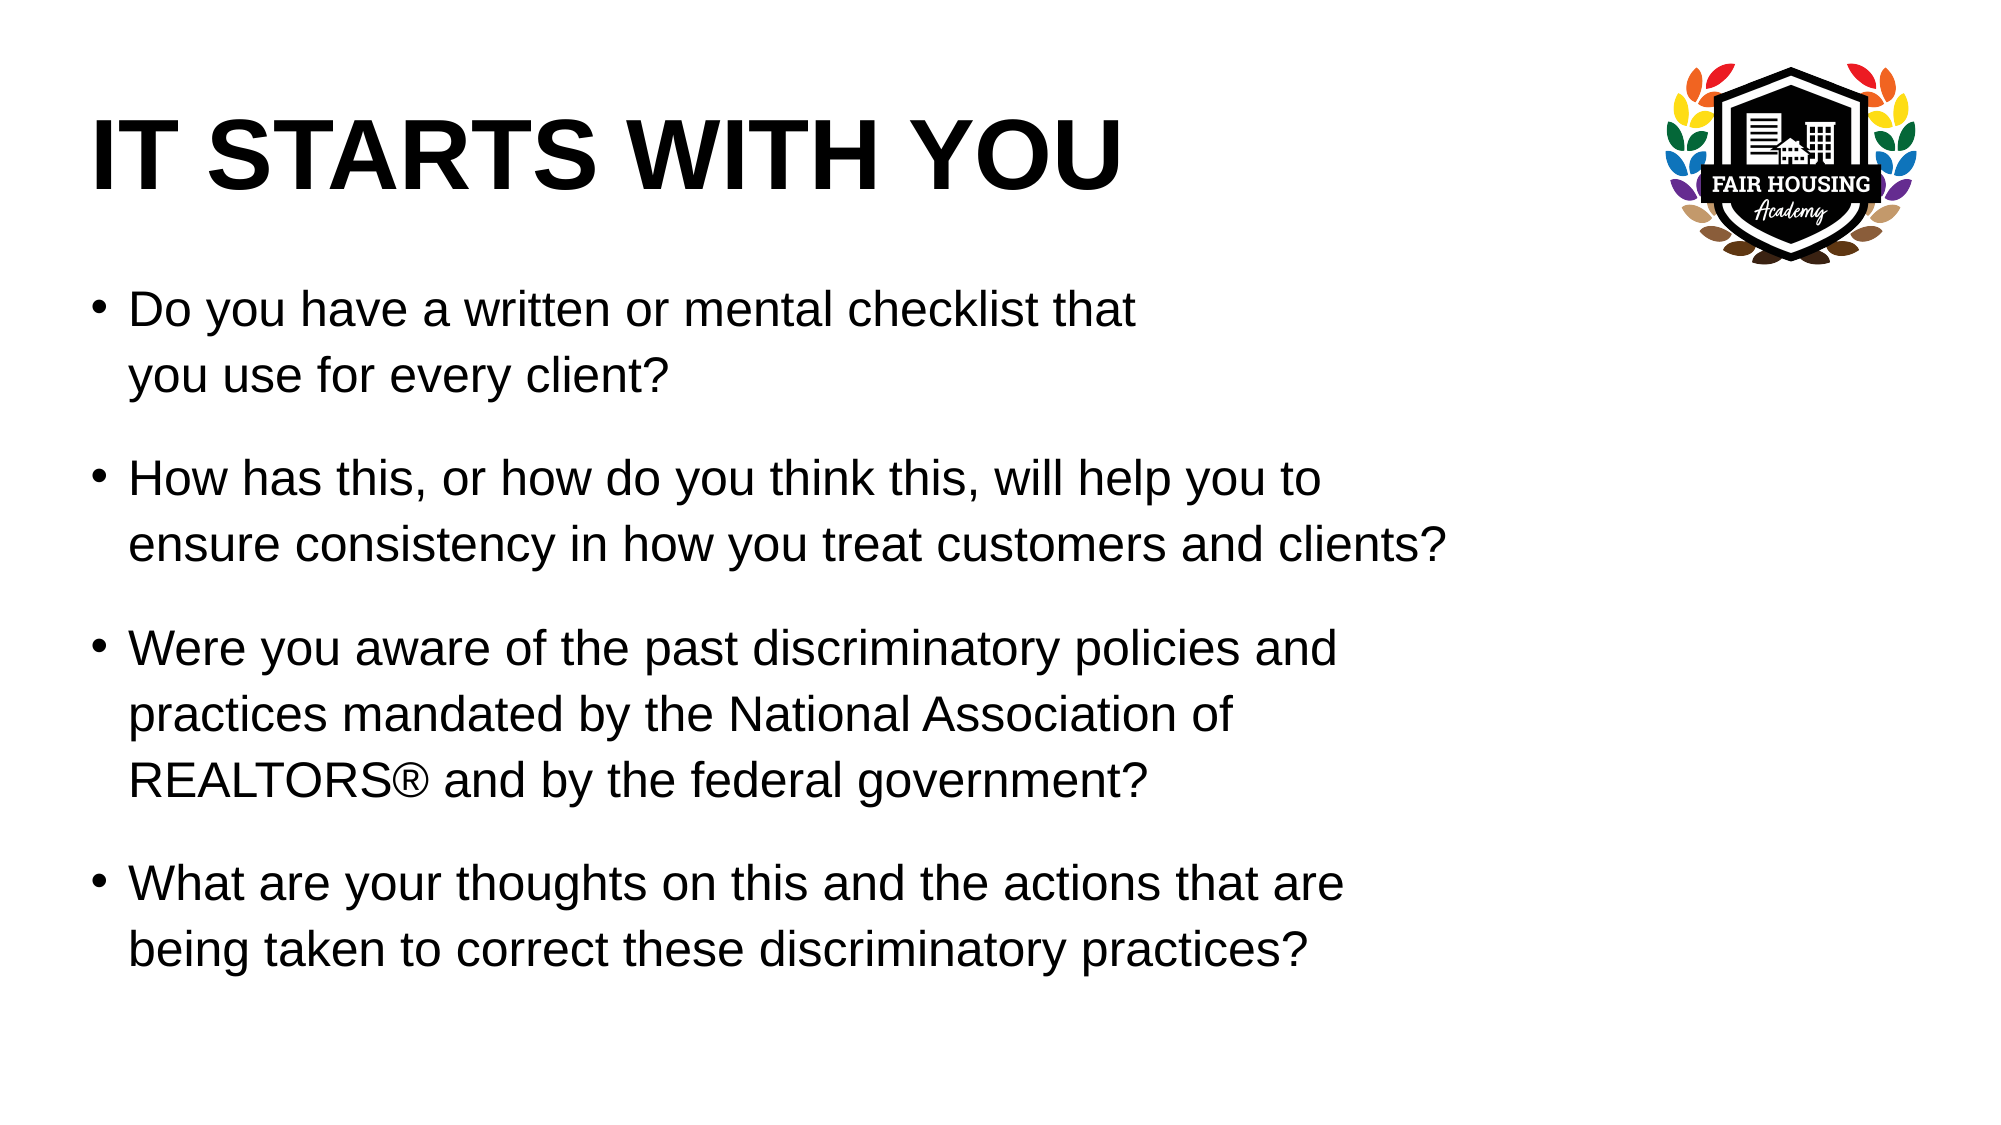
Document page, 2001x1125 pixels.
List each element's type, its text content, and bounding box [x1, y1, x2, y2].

picture [1659, 57, 1923, 271]
title IT STARTS WITH YOU [90, 90, 1608, 238]
list Do you have a written or mental checklist that you use for every client? How has this, or how do you think this, will help you to ensure consistency in how you treat customers and clients? Were you aware of the past discriminatory policies and practices mandated by the National Association of REALTORS® and by the federal government? What are your thoughts on this and the actions that are being taken to correct these discriminatory practices? [90, 270, 1456, 1036]
